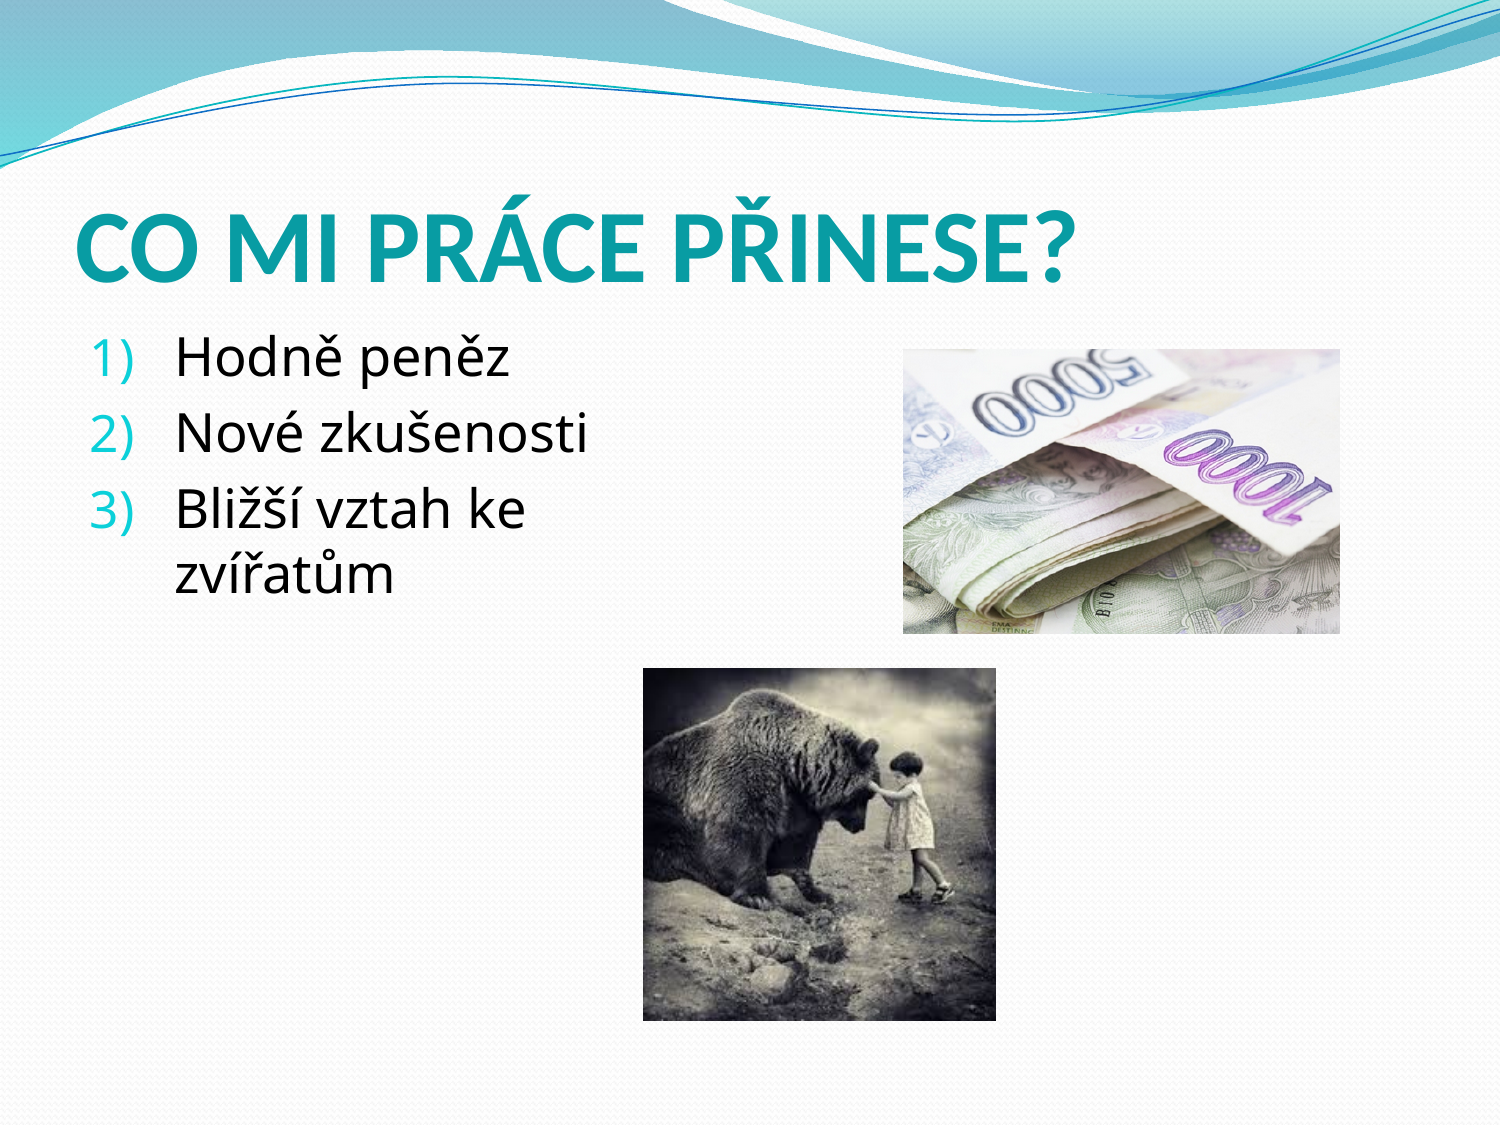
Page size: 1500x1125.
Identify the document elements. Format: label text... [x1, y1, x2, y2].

picture [643, 668, 996, 1021]
list Hodně peněz Nové zkušenosti Bližší vztah ke zvířatům [75, 314, 738, 1043]
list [903, 349, 1341, 634]
title CO MI PRÁCE PŘINESE? [75, 115, 1425, 303]
